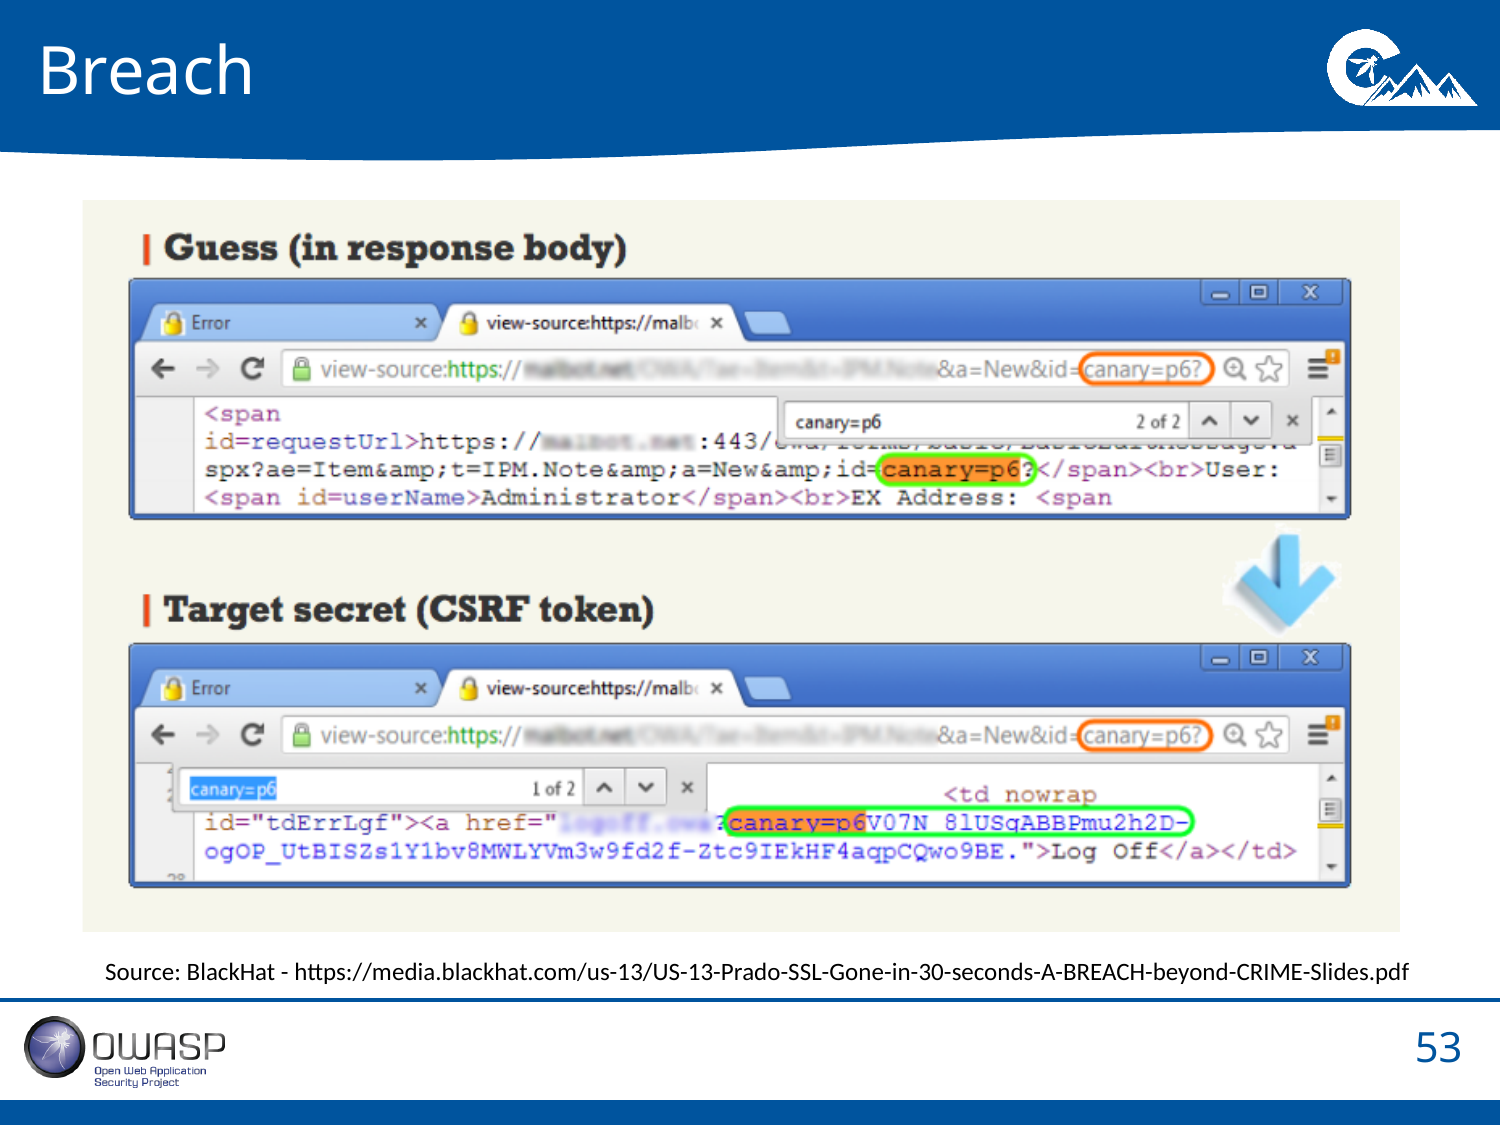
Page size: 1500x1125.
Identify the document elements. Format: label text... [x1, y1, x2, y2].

picture [24, 1016, 225, 1088]
title Breach [22, 22, 1298, 113]
text_box Source: BlackHat - https://media.blackhat.com/us-13/US-13-Prado-SSL-Gone-in-30-seconds-A-BREACH-beyond-CRIME-Slides.pdf [94, 950, 1423, 991]
picture [1327, 29, 1478, 106]
picture [82, 199, 1401, 933]
